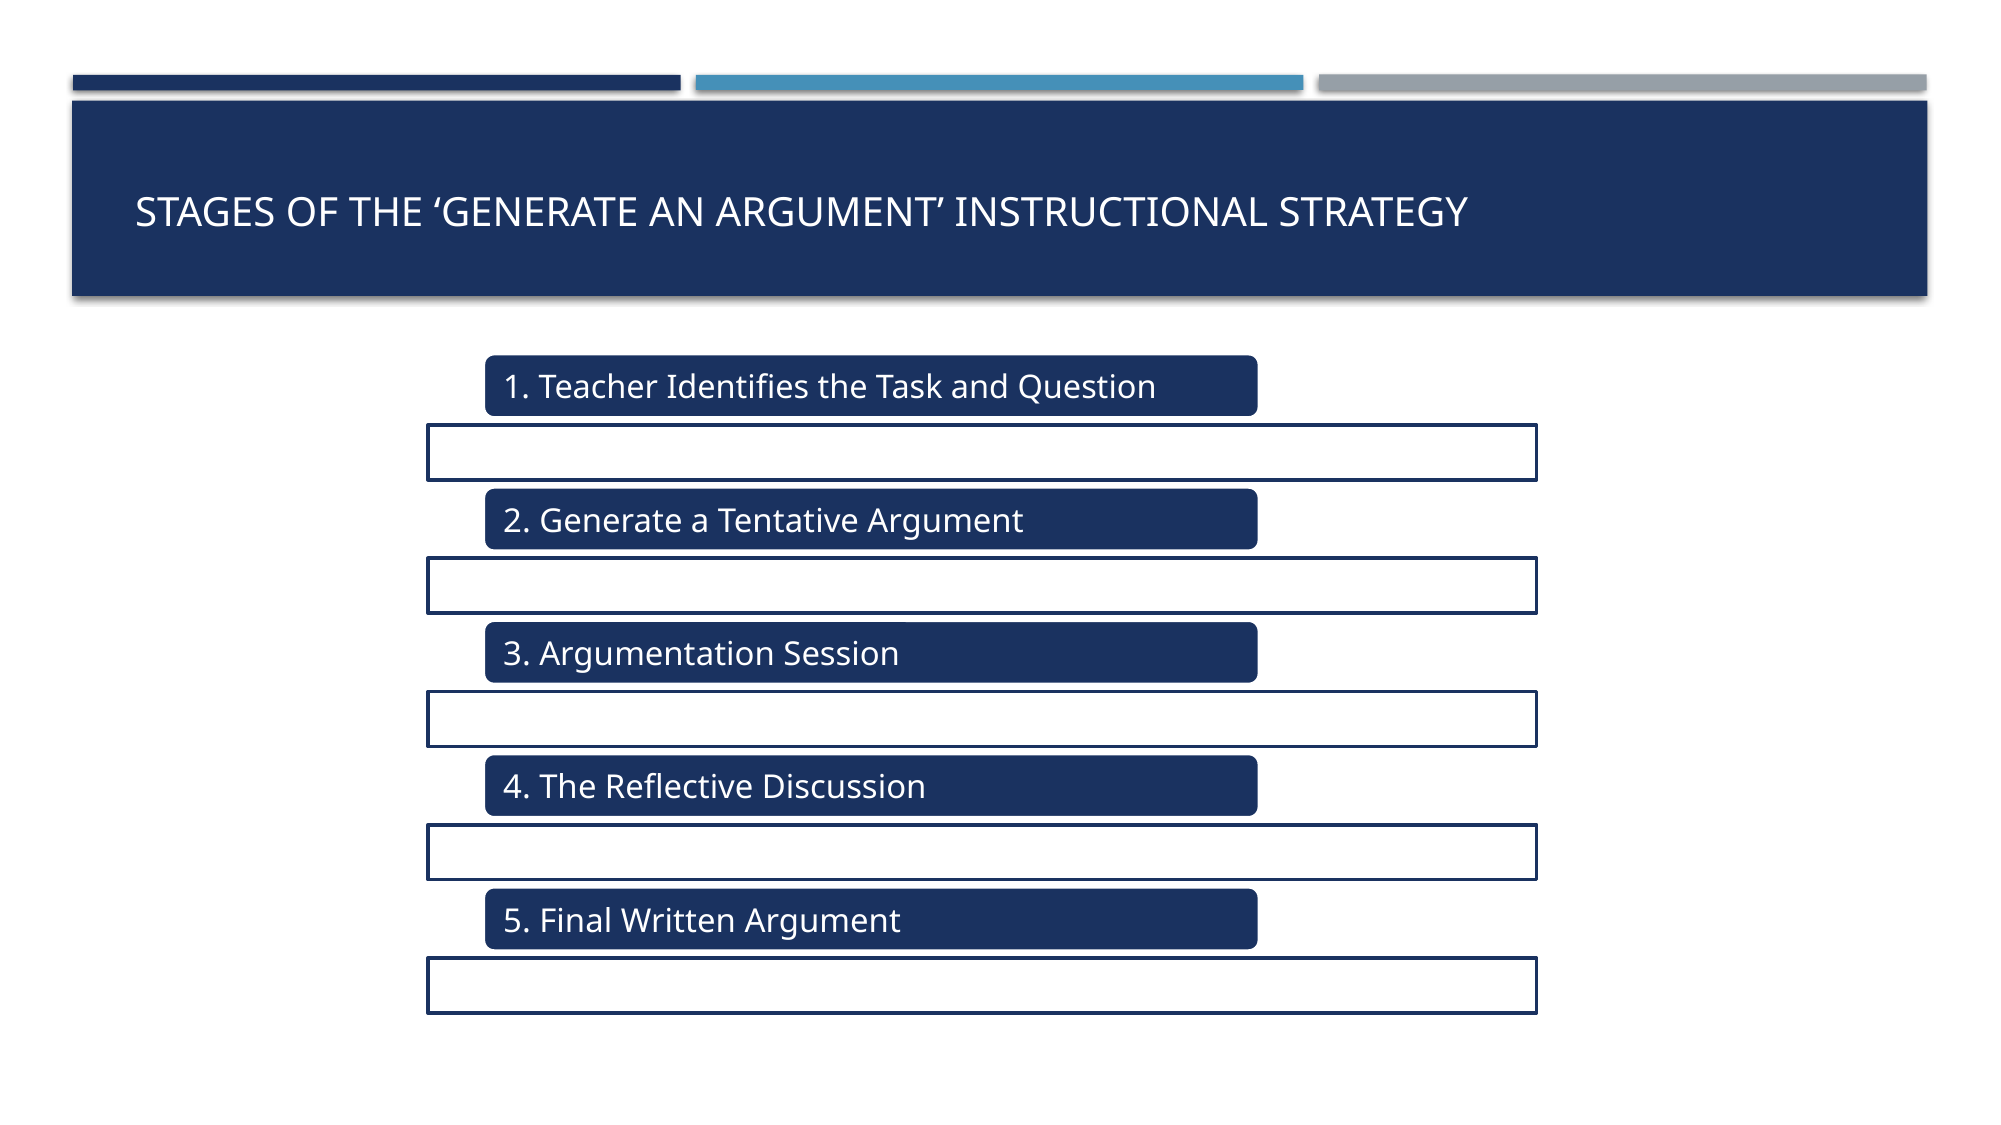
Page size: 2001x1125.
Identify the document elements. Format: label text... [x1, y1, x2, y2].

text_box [427, 346, 1538, 1014]
title Stages of the ‘Generate an Argument’ Instructional strategy [120, 166, 1486, 242]
